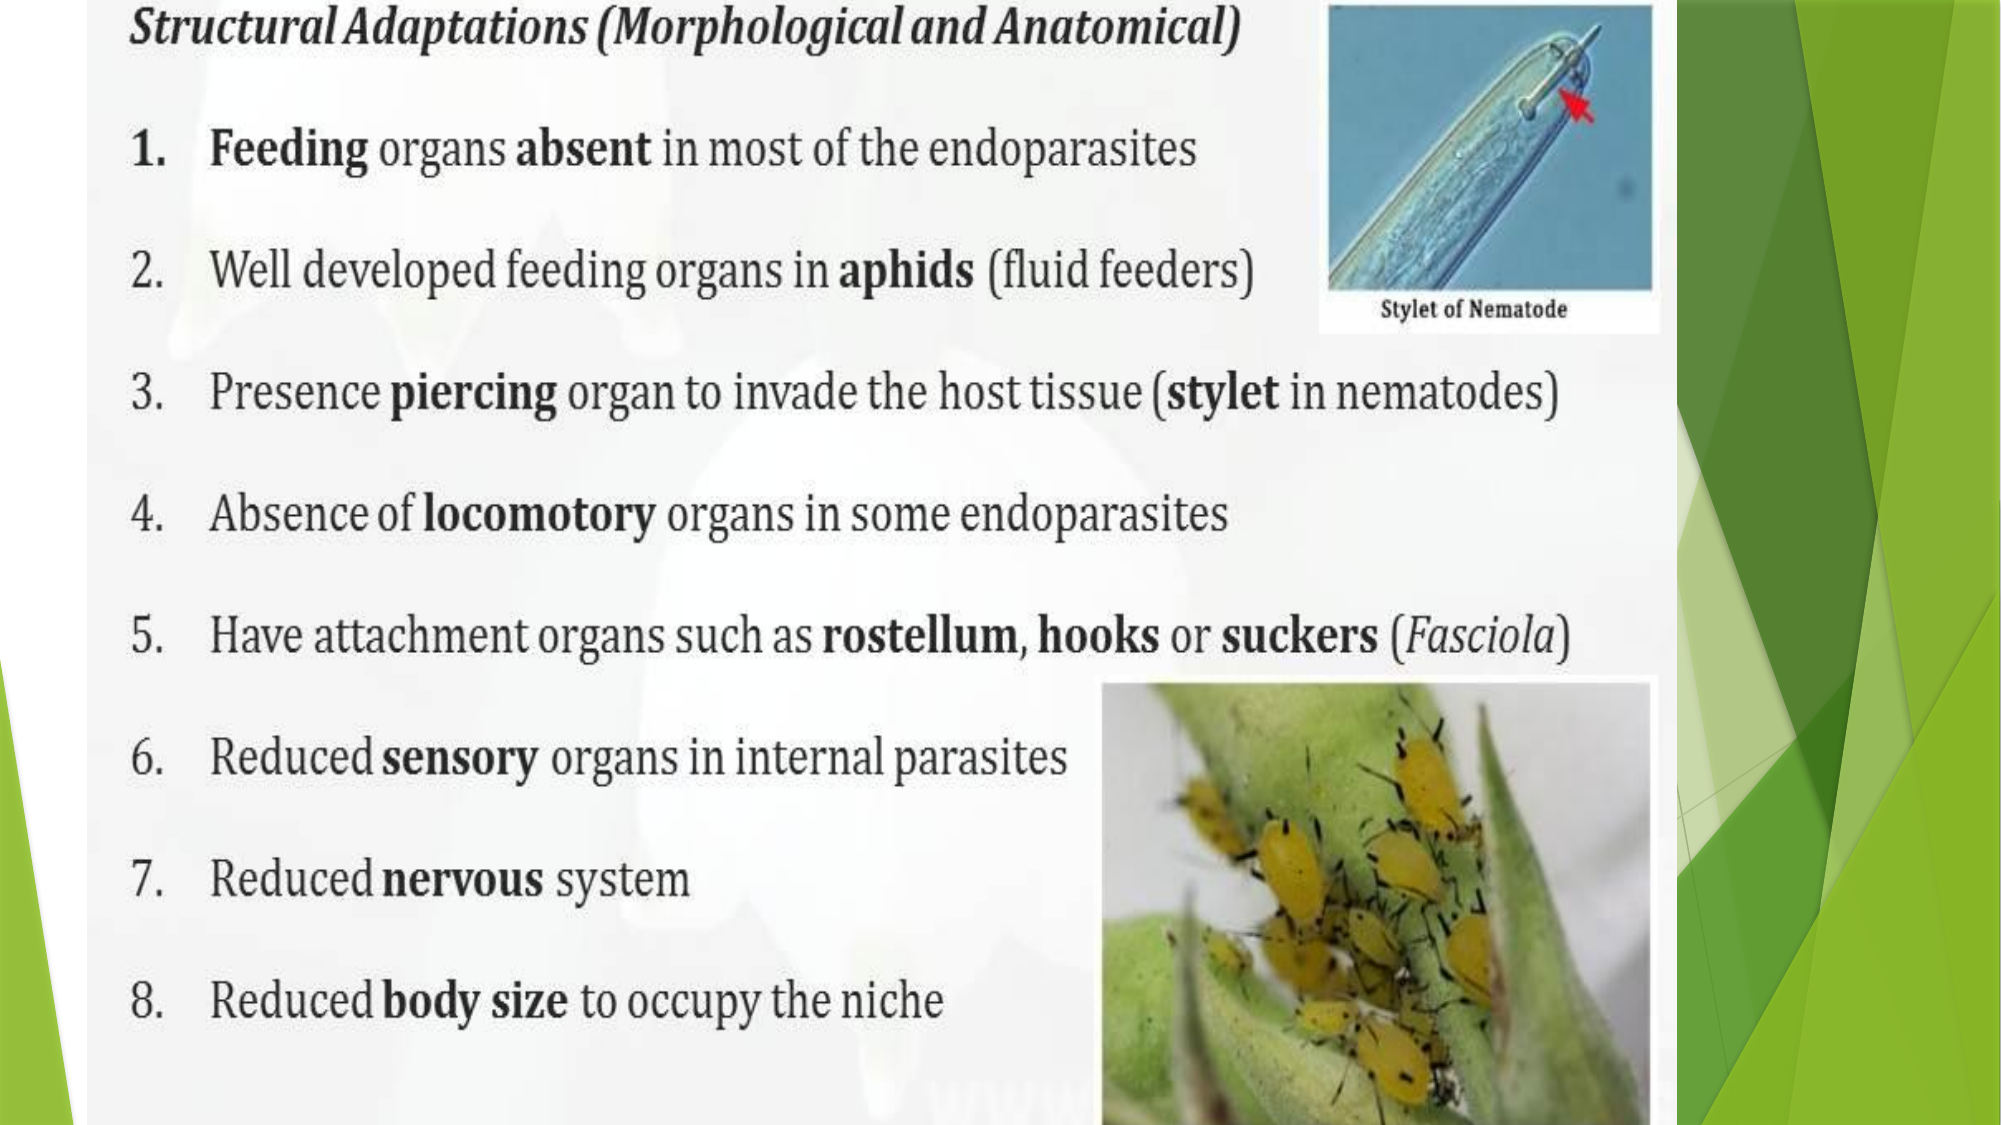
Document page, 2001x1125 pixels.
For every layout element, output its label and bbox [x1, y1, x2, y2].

picture [86, 0, 1677, 1125]
